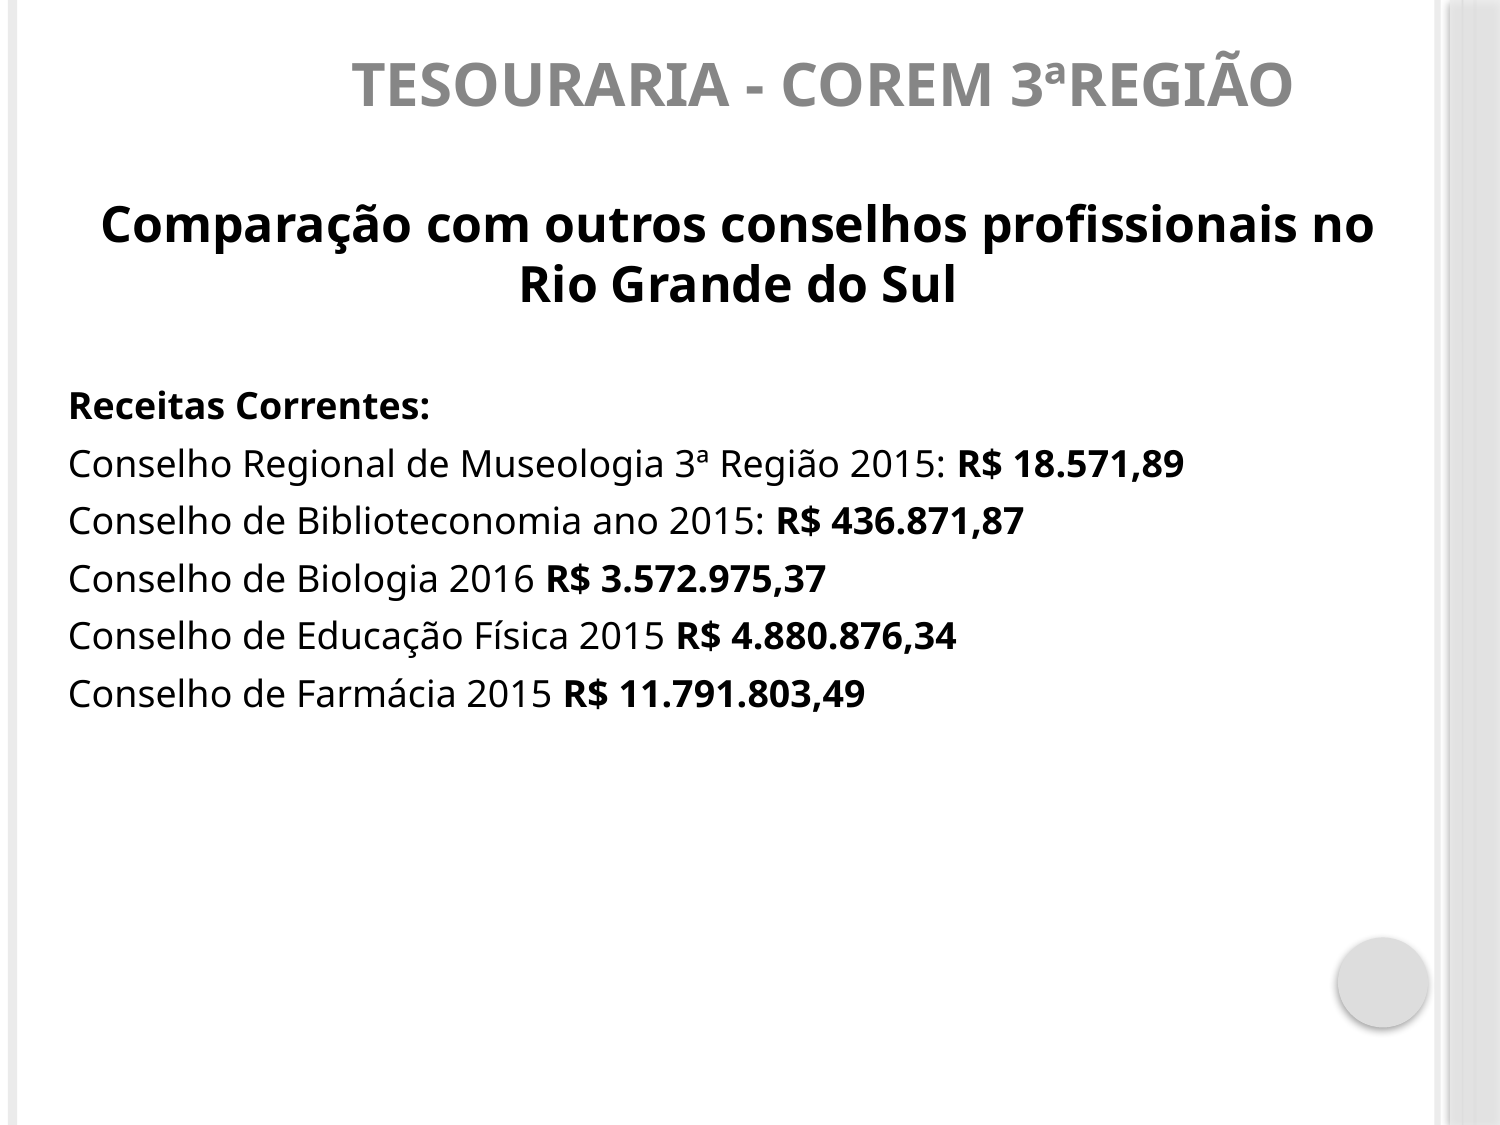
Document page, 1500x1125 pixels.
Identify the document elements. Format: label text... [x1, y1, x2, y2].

title Tesouraria - COREM 3ªREGIÃO [336, 31, 1345, 126]
list Comparação com outros conselhos profissionais no Rio Grande do Sul Receitas Correntes: Conselho Regional de Museologia 3ª Região 2015: R$ 18.571,89 Conselho de Biblioteconomia ano 2015: R$ 436.871,87 Conselho de Biologia 2016 R$ 3.572.975,37 Conselho de Educação Física 2015 R$ 4.880.876,34 Conselho de Farmácia 2015 R$ 11.791.803,49 [53, 184, 1424, 998]
